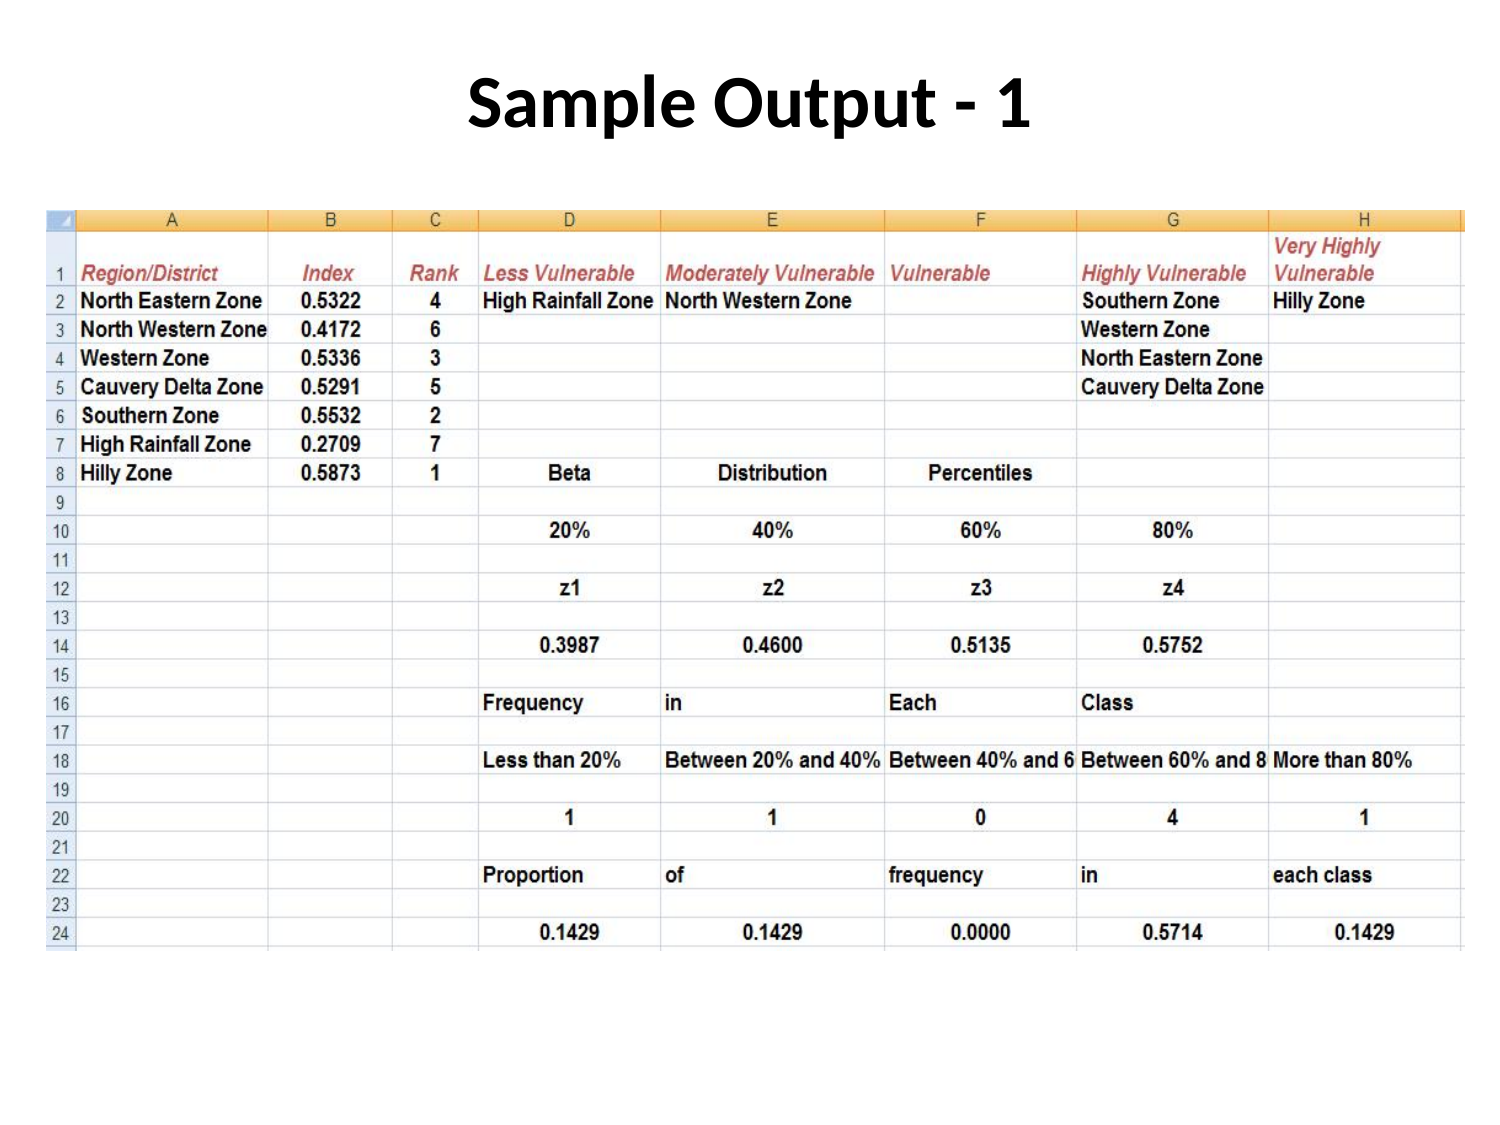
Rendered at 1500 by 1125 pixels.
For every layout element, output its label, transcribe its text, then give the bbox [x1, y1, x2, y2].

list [46, 210, 1466, 952]
title Sample Output - 1 [74, 44, 1426, 209]
